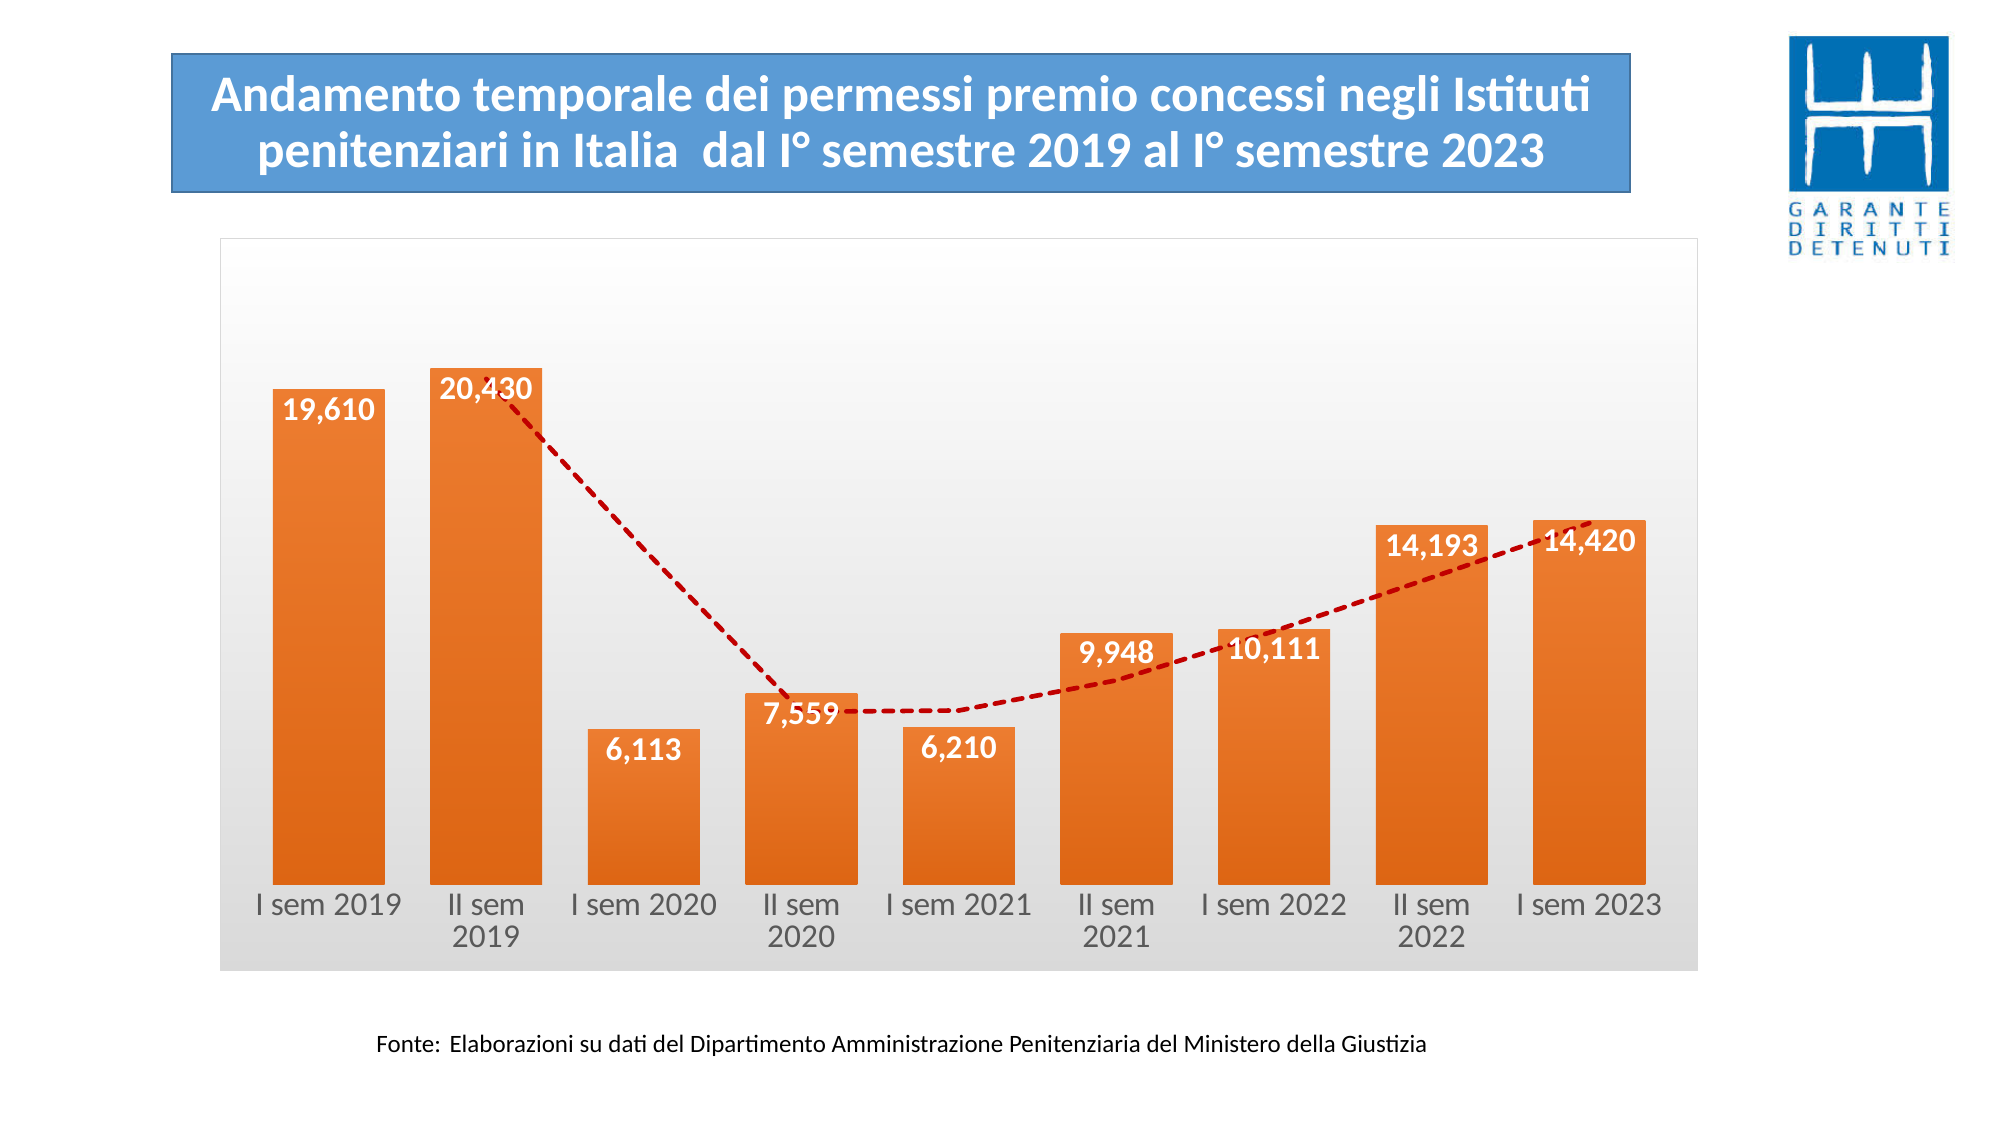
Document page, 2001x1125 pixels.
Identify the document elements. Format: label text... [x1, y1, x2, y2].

picture [1780, 31, 1956, 263]
text_box Fonte: Elaborazioni su dati del Dipartimento Amministrazione Penitenziaria del Ministero della Giustizia [361, 1007, 1445, 1068]
chart [219, 237, 1699, 972]
title Andamento temporale dei permessi premio concessi negli Istituti penitenziari in Italia dal I° semestre 2019 al I° semestre 2023 [171, 53, 1631, 193]
